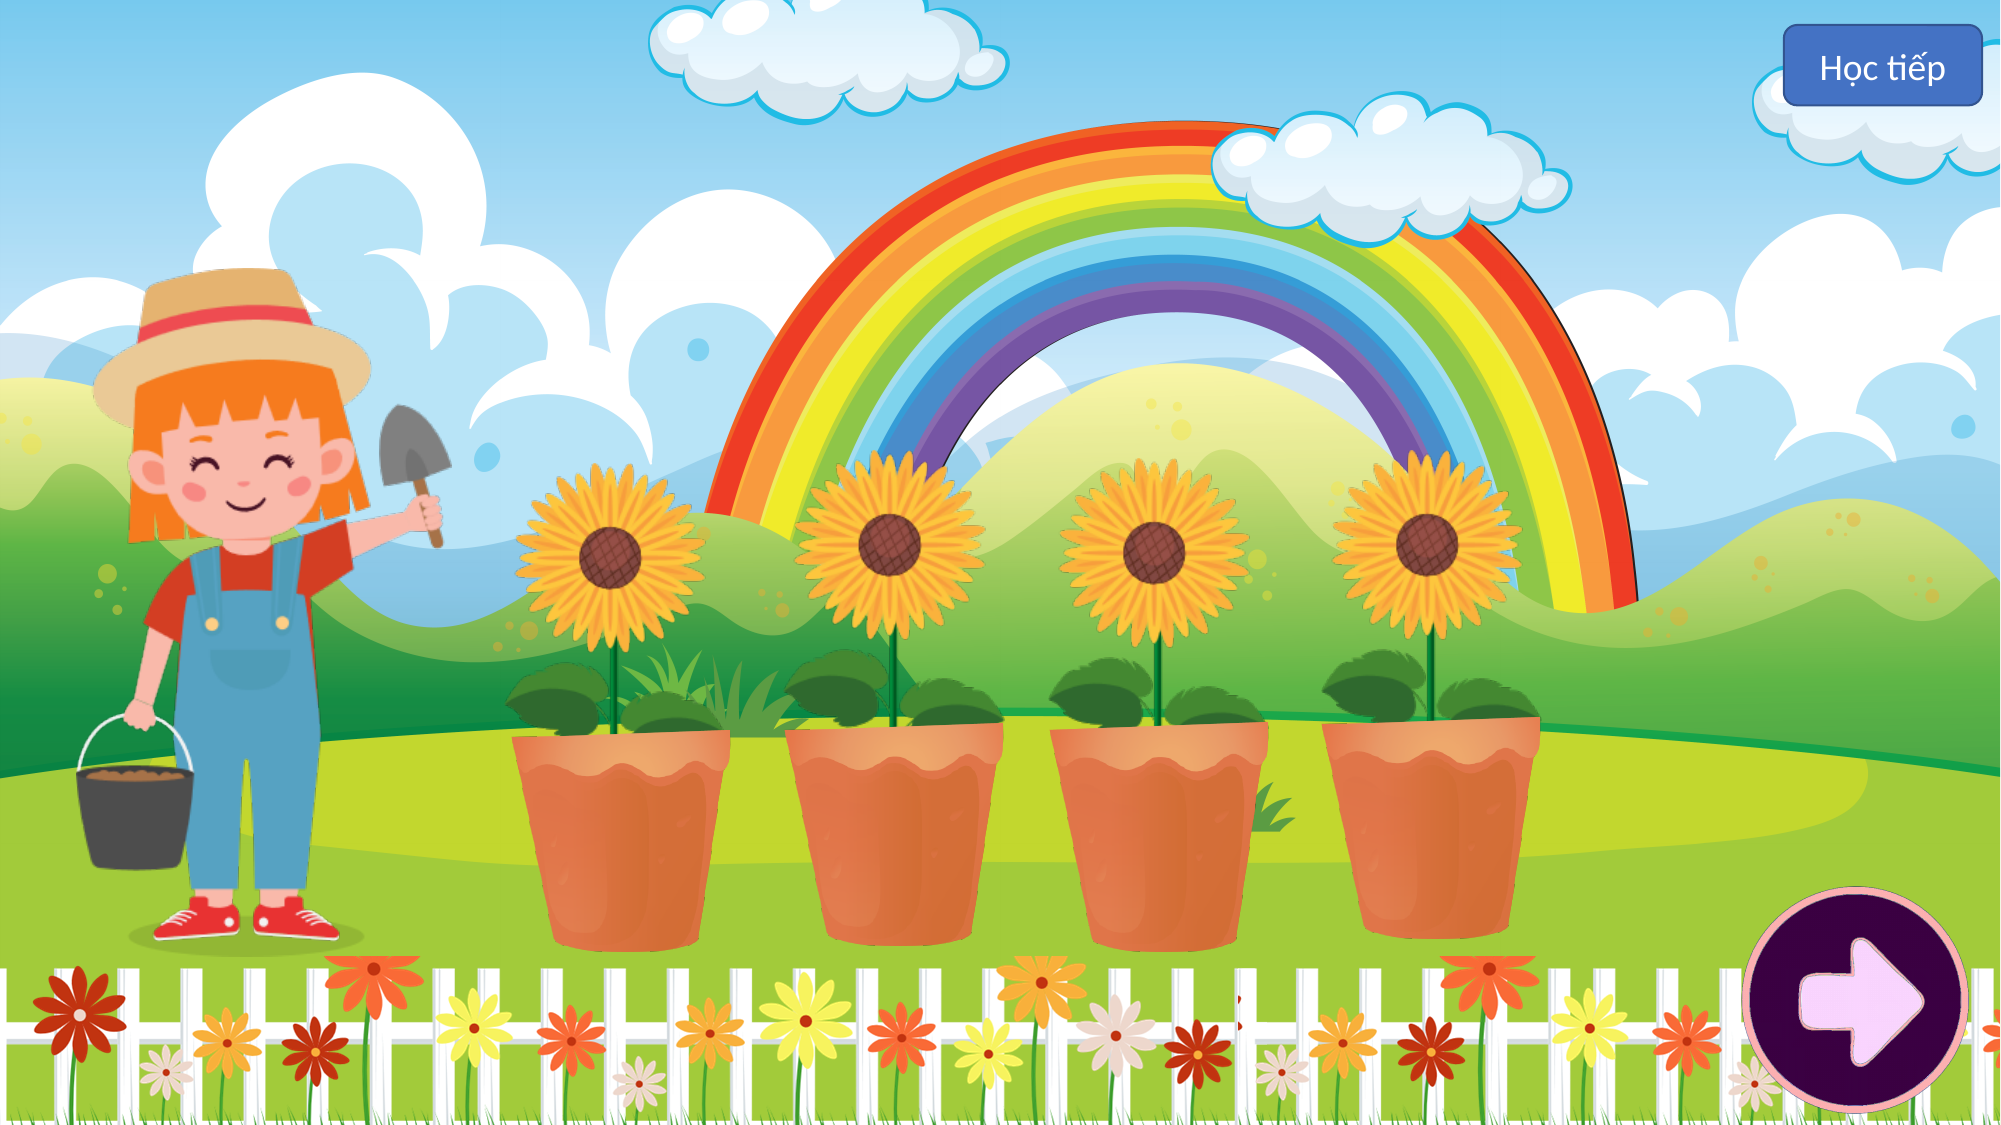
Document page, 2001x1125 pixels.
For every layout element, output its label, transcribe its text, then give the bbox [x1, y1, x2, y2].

text_box Học tiếp [1782, 23, 1984, 107]
picture [0, 0, 2001, 1125]
